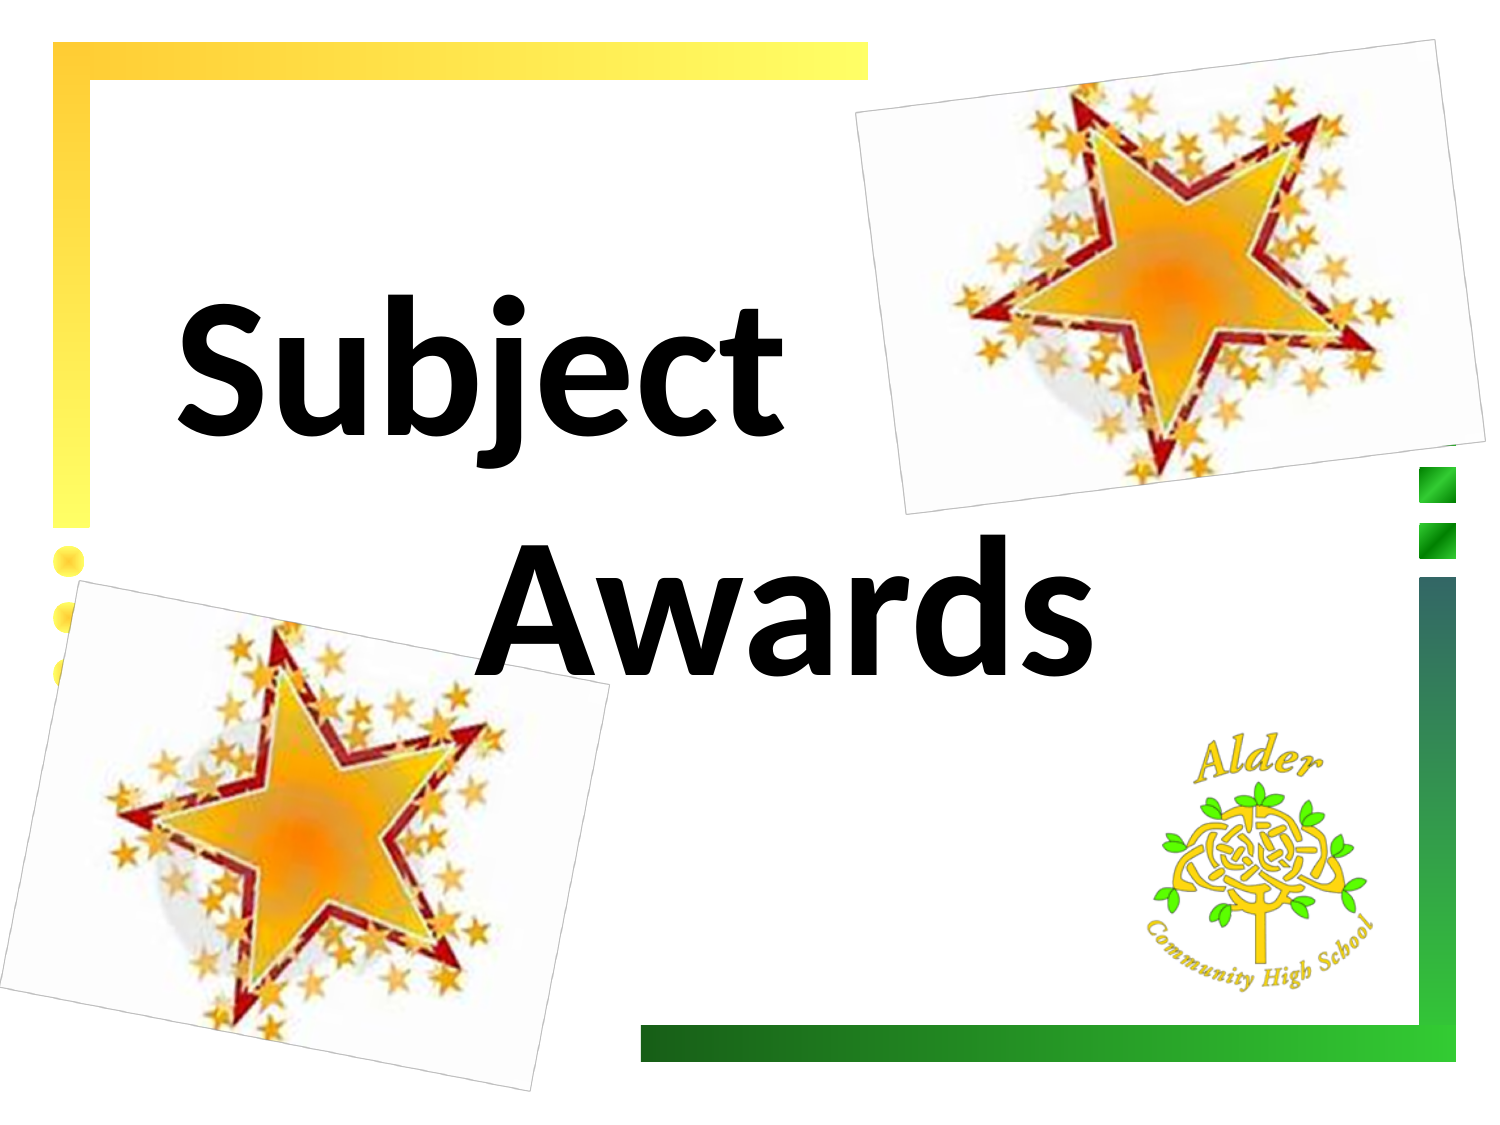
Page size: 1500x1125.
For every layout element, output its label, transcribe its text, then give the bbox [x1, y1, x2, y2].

text_box [90, 42, 868, 80]
picture [0, 580, 603, 1092]
text_box [1419, 488, 1456, 503]
text_box [1419, 523, 1456, 559]
text_box [53, 42, 90, 528]
picture [855, 39, 1486, 481]
text_box Subject Awards [160, 227, 1259, 723]
text_box [1419, 577, 1456, 1025]
picture [1127, 727, 1390, 996]
text_box [53, 545, 85, 578]
text_box [53, 602, 73, 625]
text_box [640, 1025, 1456, 1062]
